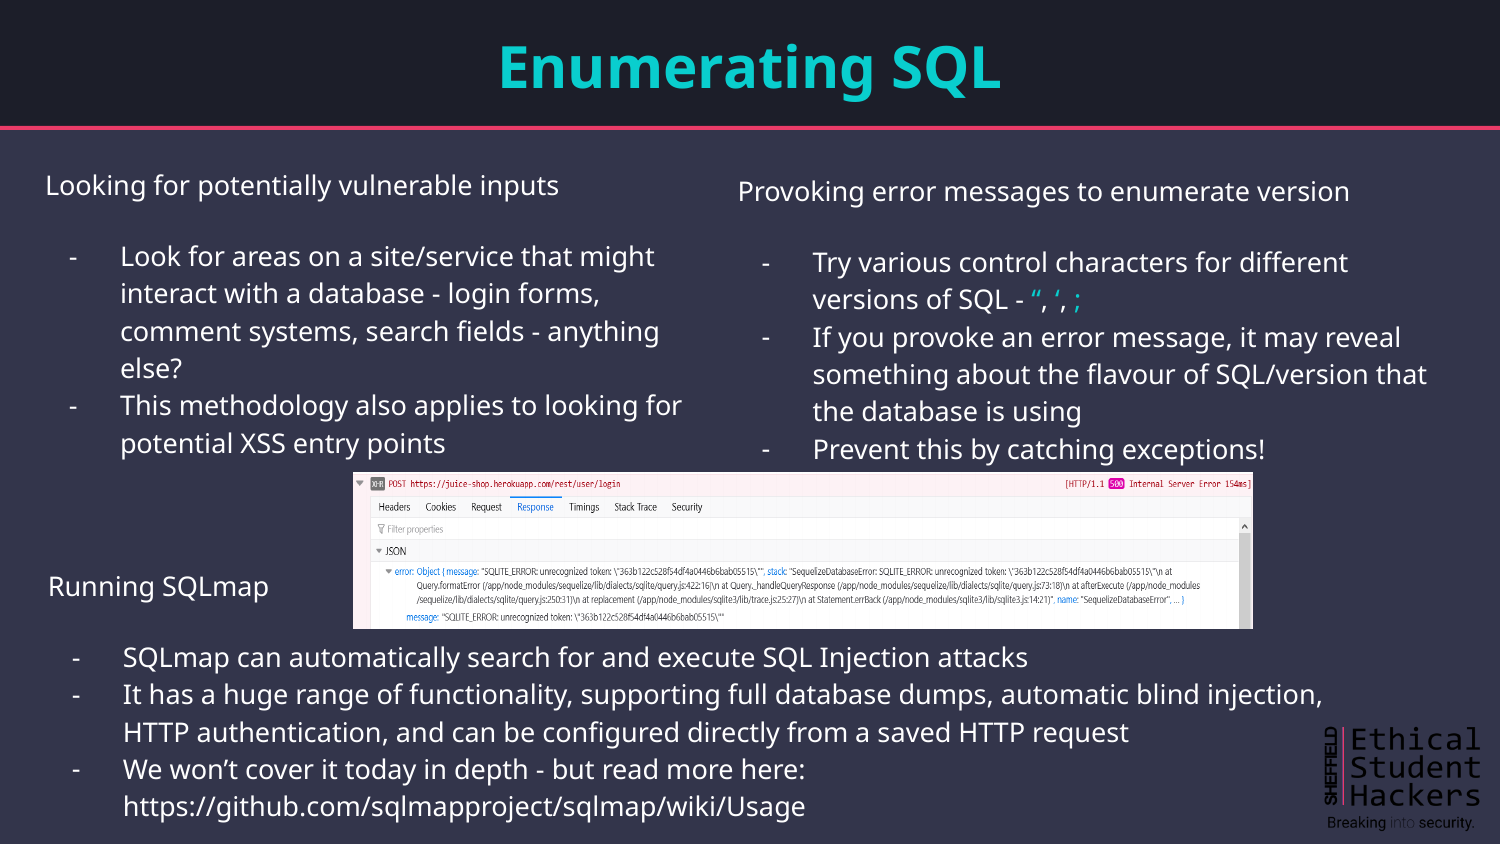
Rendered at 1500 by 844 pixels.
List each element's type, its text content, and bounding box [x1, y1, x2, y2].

text_box Looking for potentially vulnerable inputs Look for areas on a site/service that might interact with a database - login forms, comment systems, search fields - anything else? This methodology also applies to looking for potential XSS entry points [30, 148, 737, 422]
picture [1307, 709, 1500, 844]
list Running SQLmap SQLmap can automatically search for and execute SQL Injection attacks It has a huge range of functionality, supporting full database dumps, automatic blind injection, HTTP authentication, and can be configured directly from a saved HTTP request We won’t cover it today in depth - but read more here: https://github.com/sqlmapproject/sqlmap/wiki/Usage [32, 549, 1468, 783]
title Enumerating SQL [141, 15, 1359, 111]
picture [353, 472, 1253, 630]
text_box Provoking error messages to enumerate version Try various control characters for different versions of SQL - “, ‘, ; If you provoke an error message, it may reveal something about the flavour of SQL/version that the database is using Prevent this by catching exceptions! [722, 154, 1467, 428]
